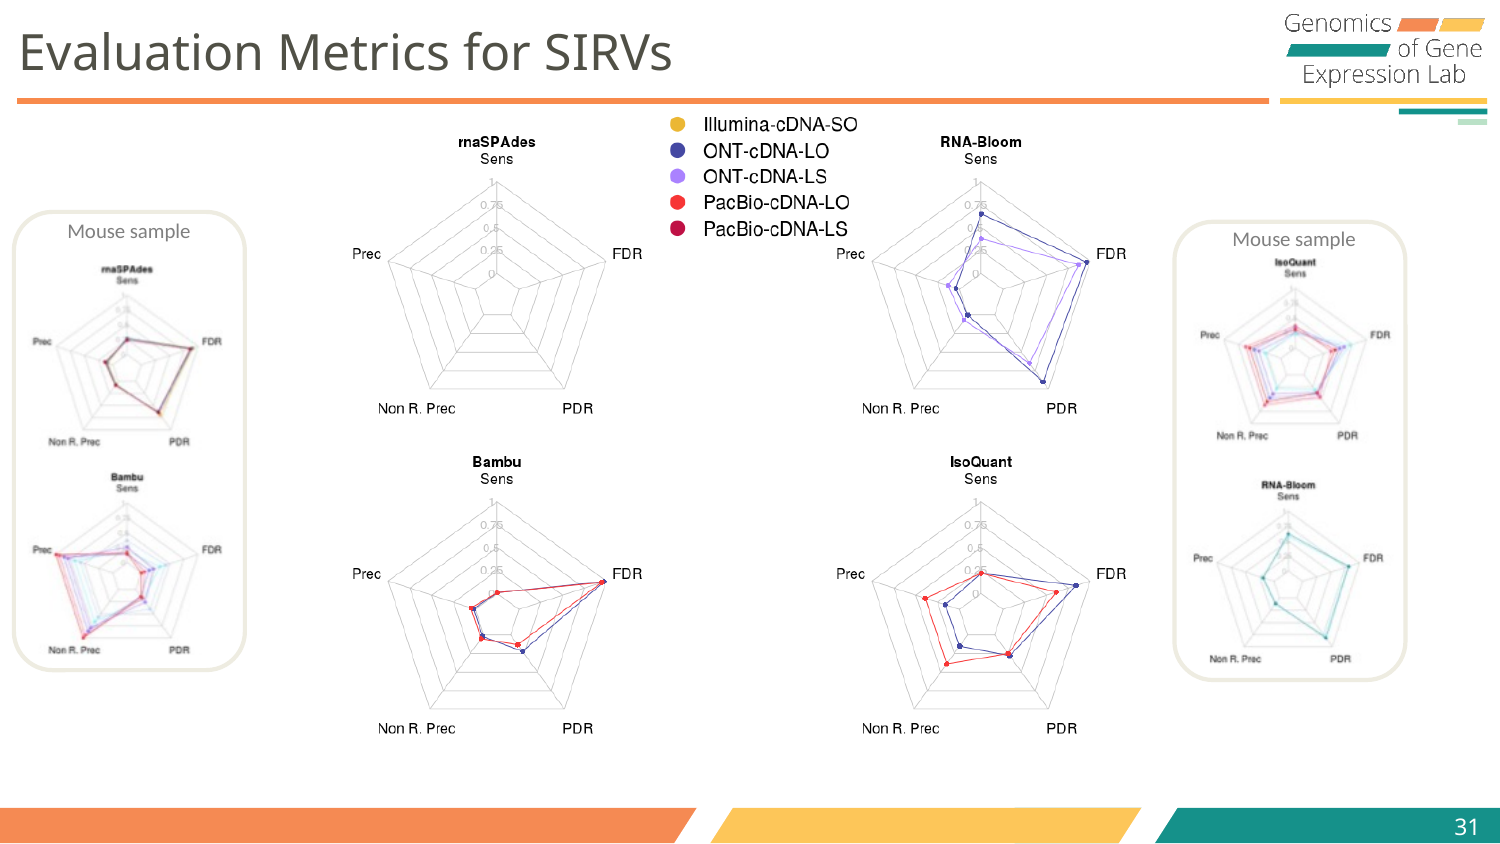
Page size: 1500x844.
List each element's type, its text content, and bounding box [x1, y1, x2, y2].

picture [254, 136, 1397, 776]
picture [1280, 104, 1488, 110]
text_box [11, 209, 247, 653]
footer [39, 804, 637, 844]
text_box Mouse sample [52, 210, 206, 251]
picture [24, 265, 235, 671]
title Evaluation Metrics for SIRVs [3, 10, 924, 98]
picture [1280, 0, 1488, 98]
picture [662, 107, 863, 244]
slide_number [738, 804, 1099, 844]
slide_number 31 [1439, 805, 1500, 844]
text_box [1371, 219, 1408, 662]
text_box Mouse sample [1227, 217, 1371, 252]
